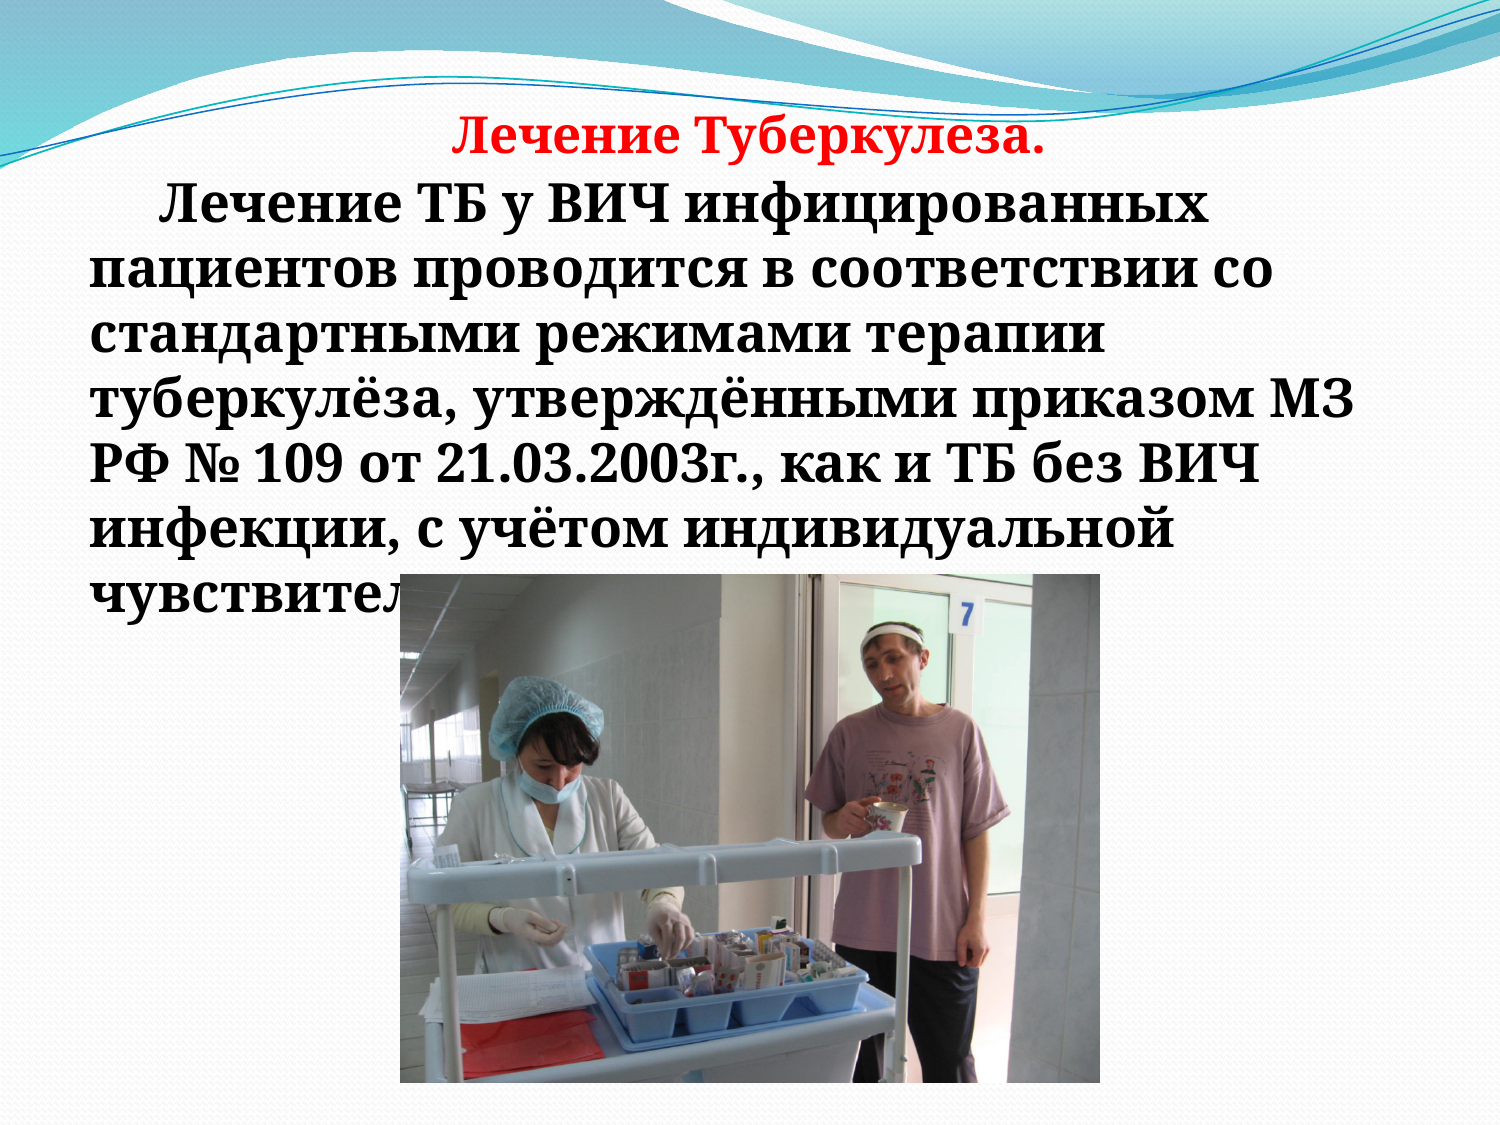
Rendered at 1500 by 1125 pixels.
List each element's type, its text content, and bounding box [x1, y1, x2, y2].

picture [400, 574, 1100, 1083]
title Лечение Туберкулеза. [75, 30, 1425, 160]
list Лечение ТБ у ВИЧ инфицированных пациентов проводится в соответствии со стандартными режимами терапии туберкулёза, утверждёнными приказом МЗ РФ № 109 от 21.03.2003г., как и ТБ без ВИЧ инфекции, с учётом индивидуальной чувствительности. [75, 160, 1425, 1000]
